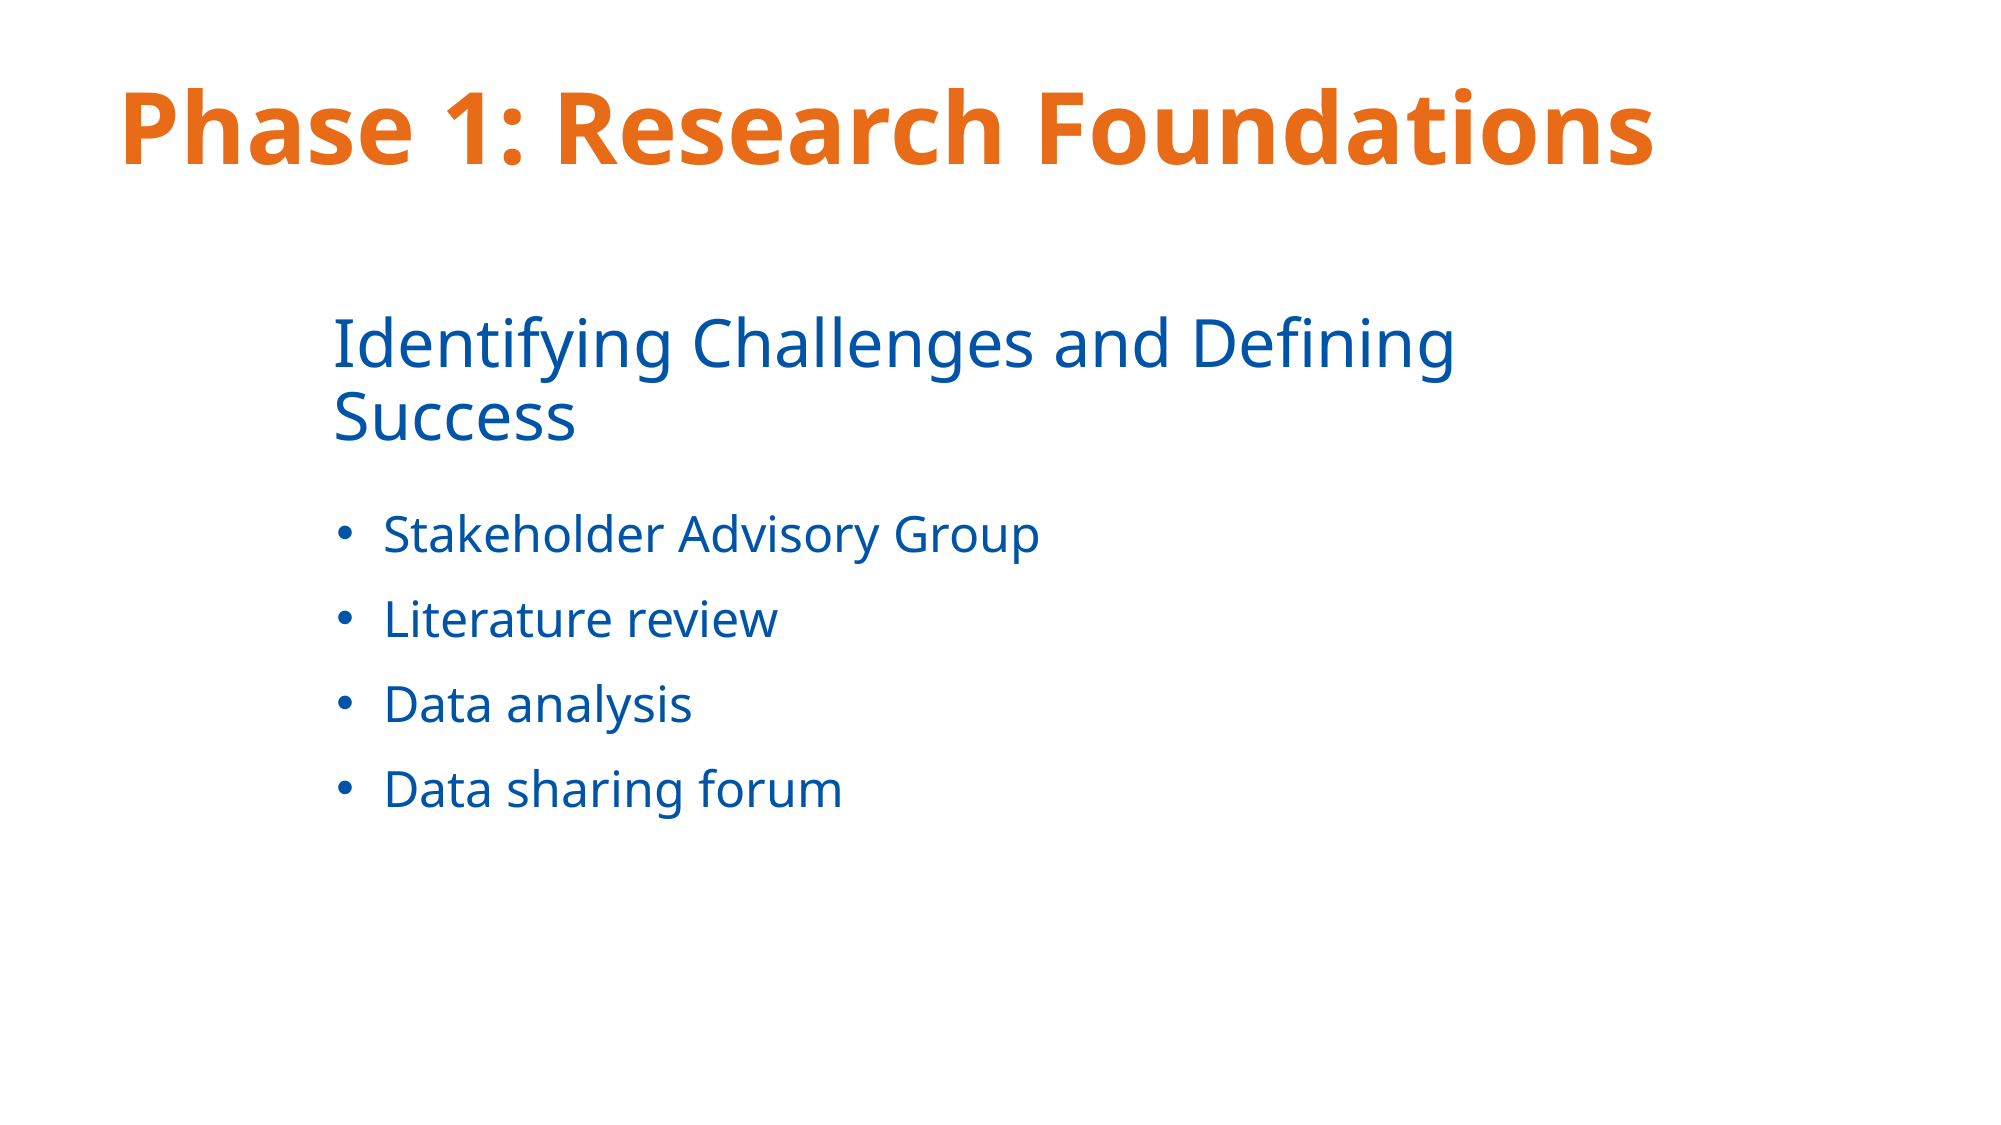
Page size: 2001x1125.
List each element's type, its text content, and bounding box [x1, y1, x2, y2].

text_box Stakeholder Advisory Group Literature review Data analysis Data sharing forum [321, 494, 1679, 825]
text_box Identifying Challenges and Defining Success [318, 287, 1682, 478]
title Phase 1: Research Foundations [102, 37, 1958, 228]
